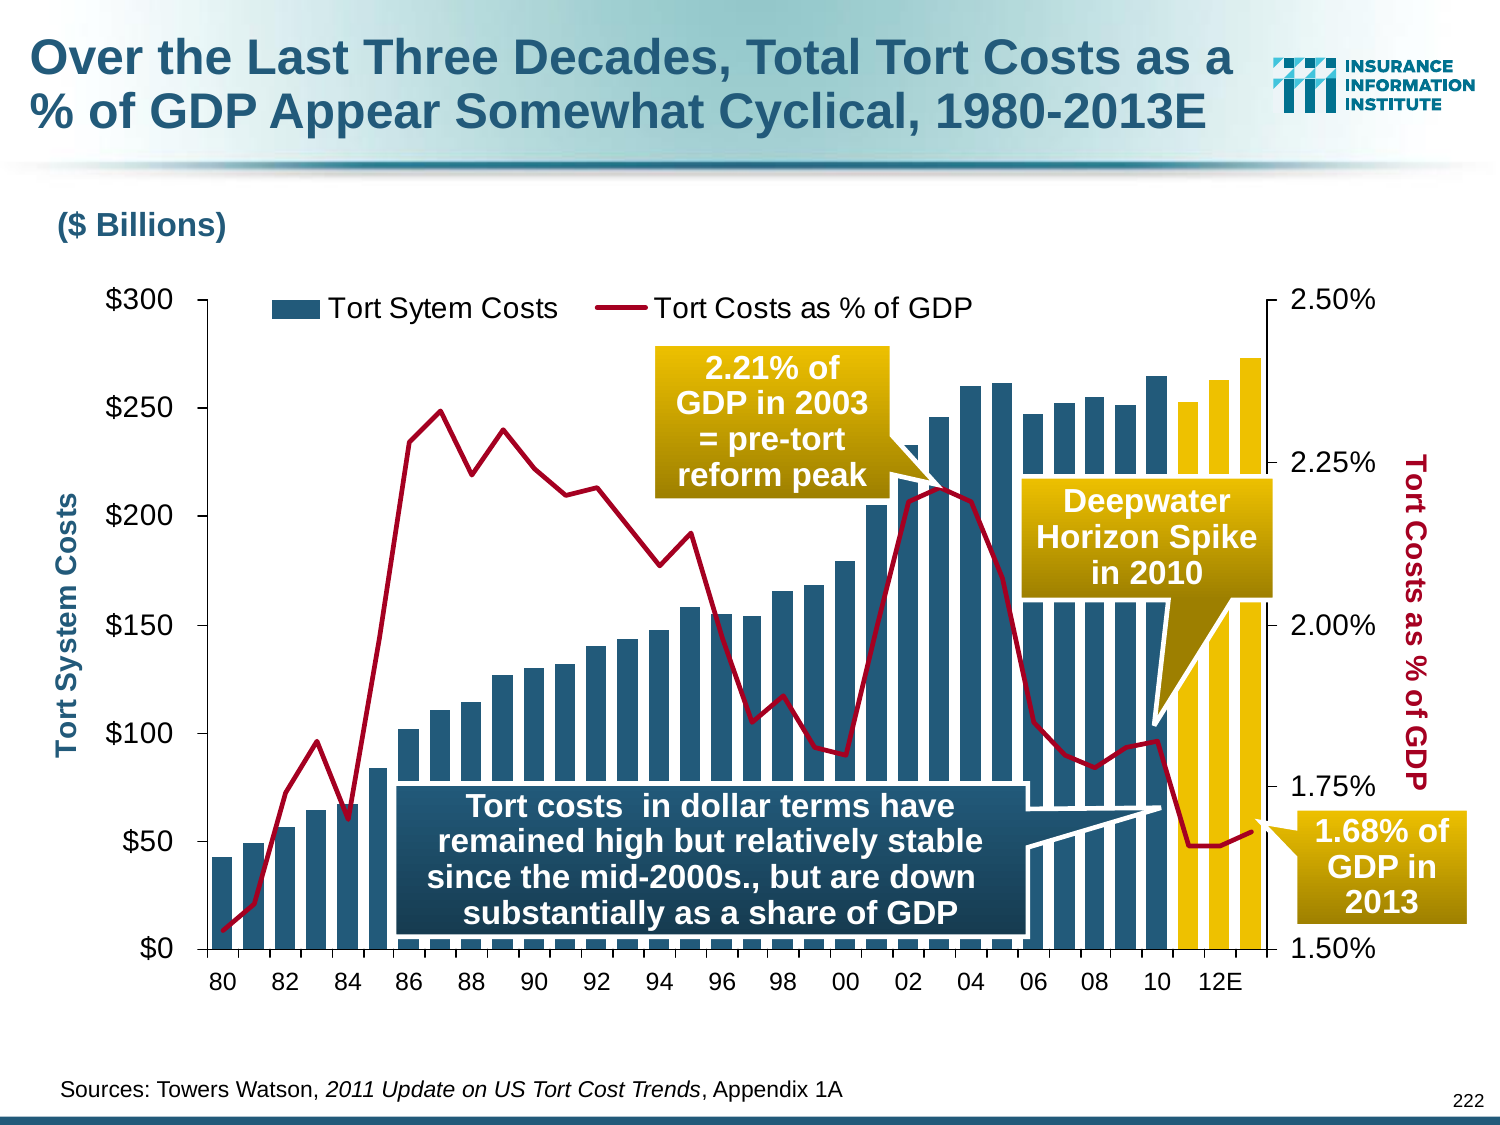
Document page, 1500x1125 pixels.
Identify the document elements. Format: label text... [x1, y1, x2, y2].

text_box Sources: Towers Watson, 2011 Update on US Tort Cost Trends, Appendix 1A [0, 1079, 1242, 1125]
text_box ($ Billions) [57, 207, 1458, 244]
slide_number 222 [1410, 1091, 1485, 1112]
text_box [27, 266, 1460, 1011]
picture [0, 0, 1500, 189]
title Over the Last Three Decades, Total Tort Costs as a % of GDP Appear Somewhat Cyclical, 1980-2013E [21, 14, 1286, 157]
text_box 1.68% of GDP in 2013 [1463, 808, 1470, 927]
